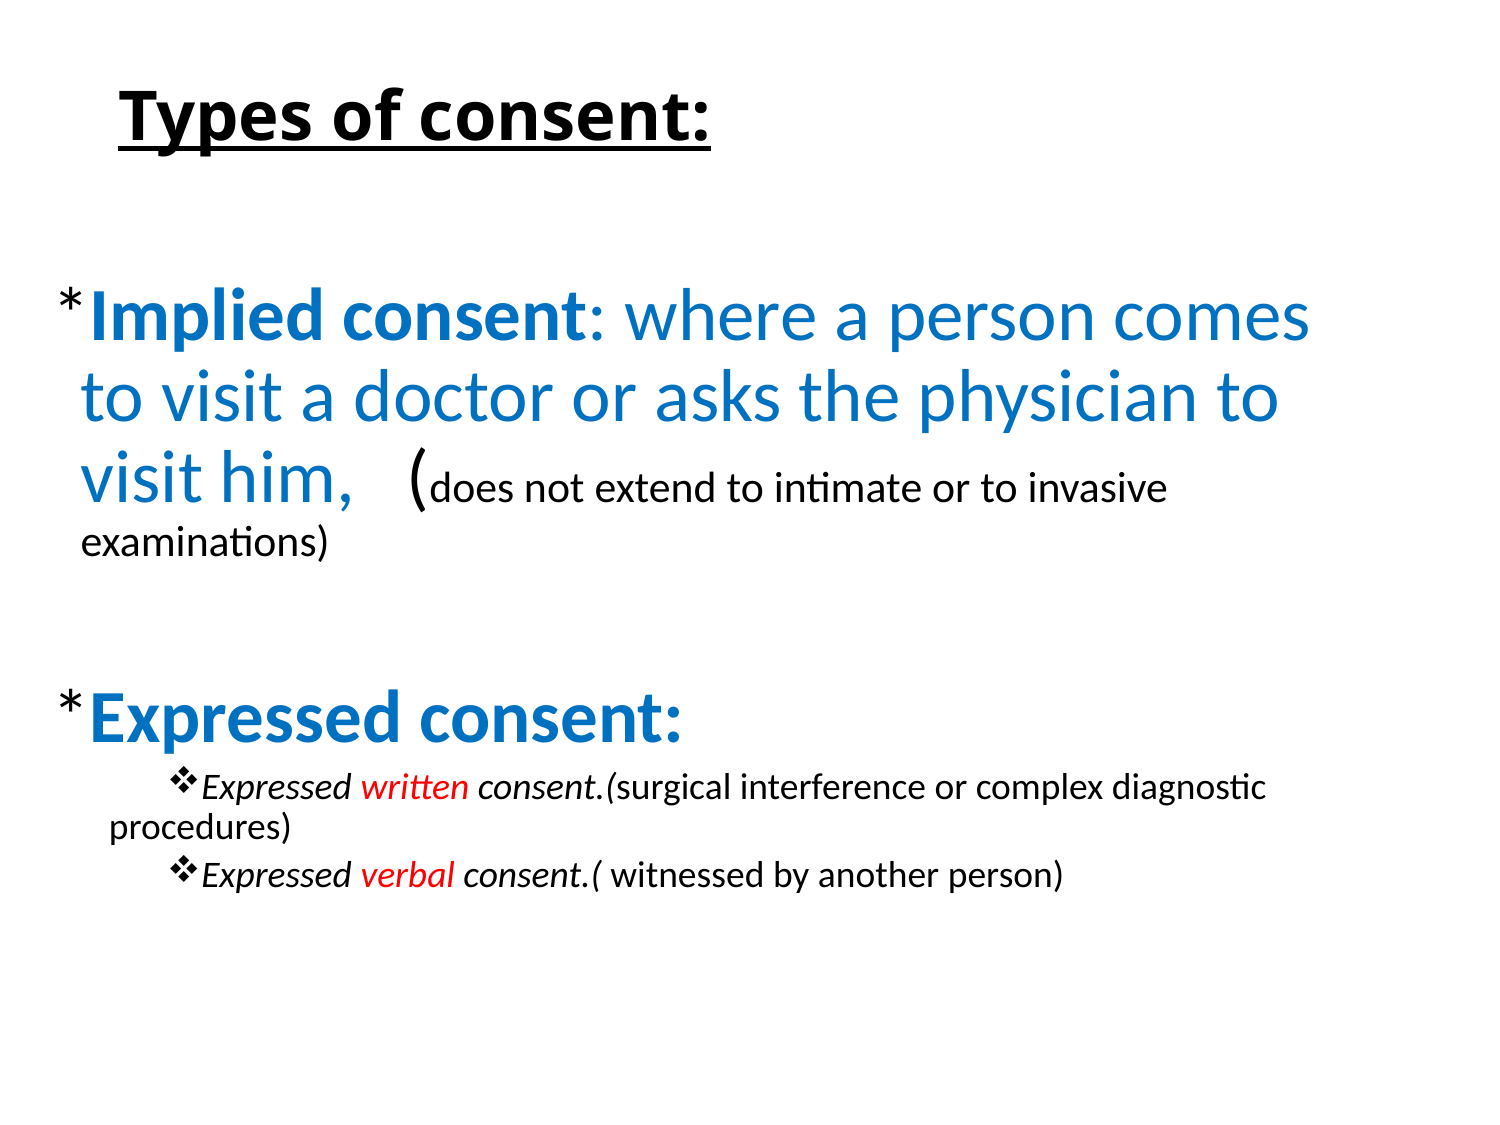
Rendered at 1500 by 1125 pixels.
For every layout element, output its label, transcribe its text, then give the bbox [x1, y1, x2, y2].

title Types of consent: [103, 59, 1397, 162]
list *Implied consent: where a person comes to visit a doctor or asks the physician to visit him, (does not extend to intimate or to invasive examinations) *Expressed consent: Expressed written consent.(surgical interference or complex diagnostic procedures) Expressed verbal consent.( witnessed by another person) [37, 162, 1397, 1014]
